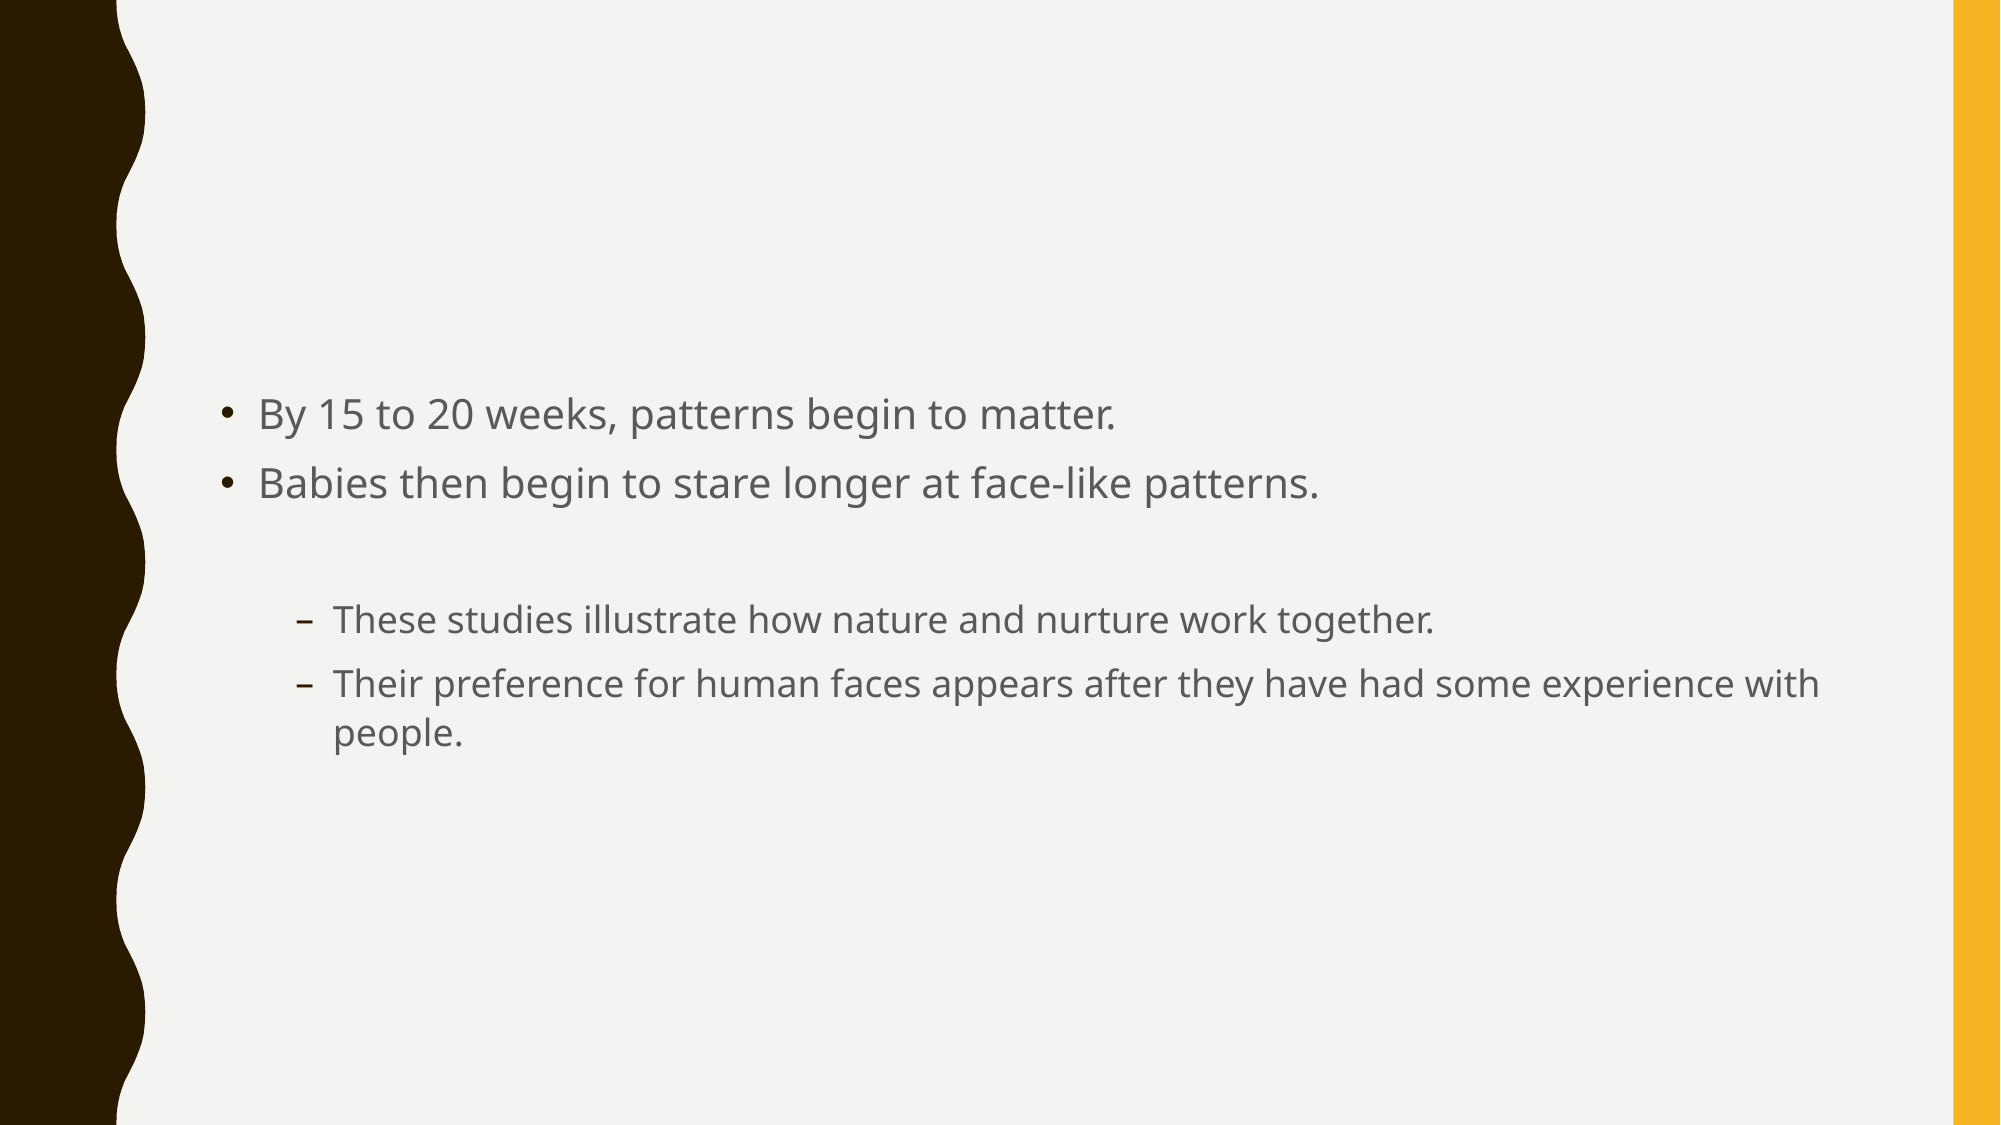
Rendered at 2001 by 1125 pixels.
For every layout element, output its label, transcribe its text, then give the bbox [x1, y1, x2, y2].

list By 15 to 20 weeks, patterns begin to matter. Babies then begin to stare longer at face-like patterns. These studies illustrate how nature and nurture work together. Their preference for human faces appears after they have had some experience with people. [205, 375, 1875, 965]
